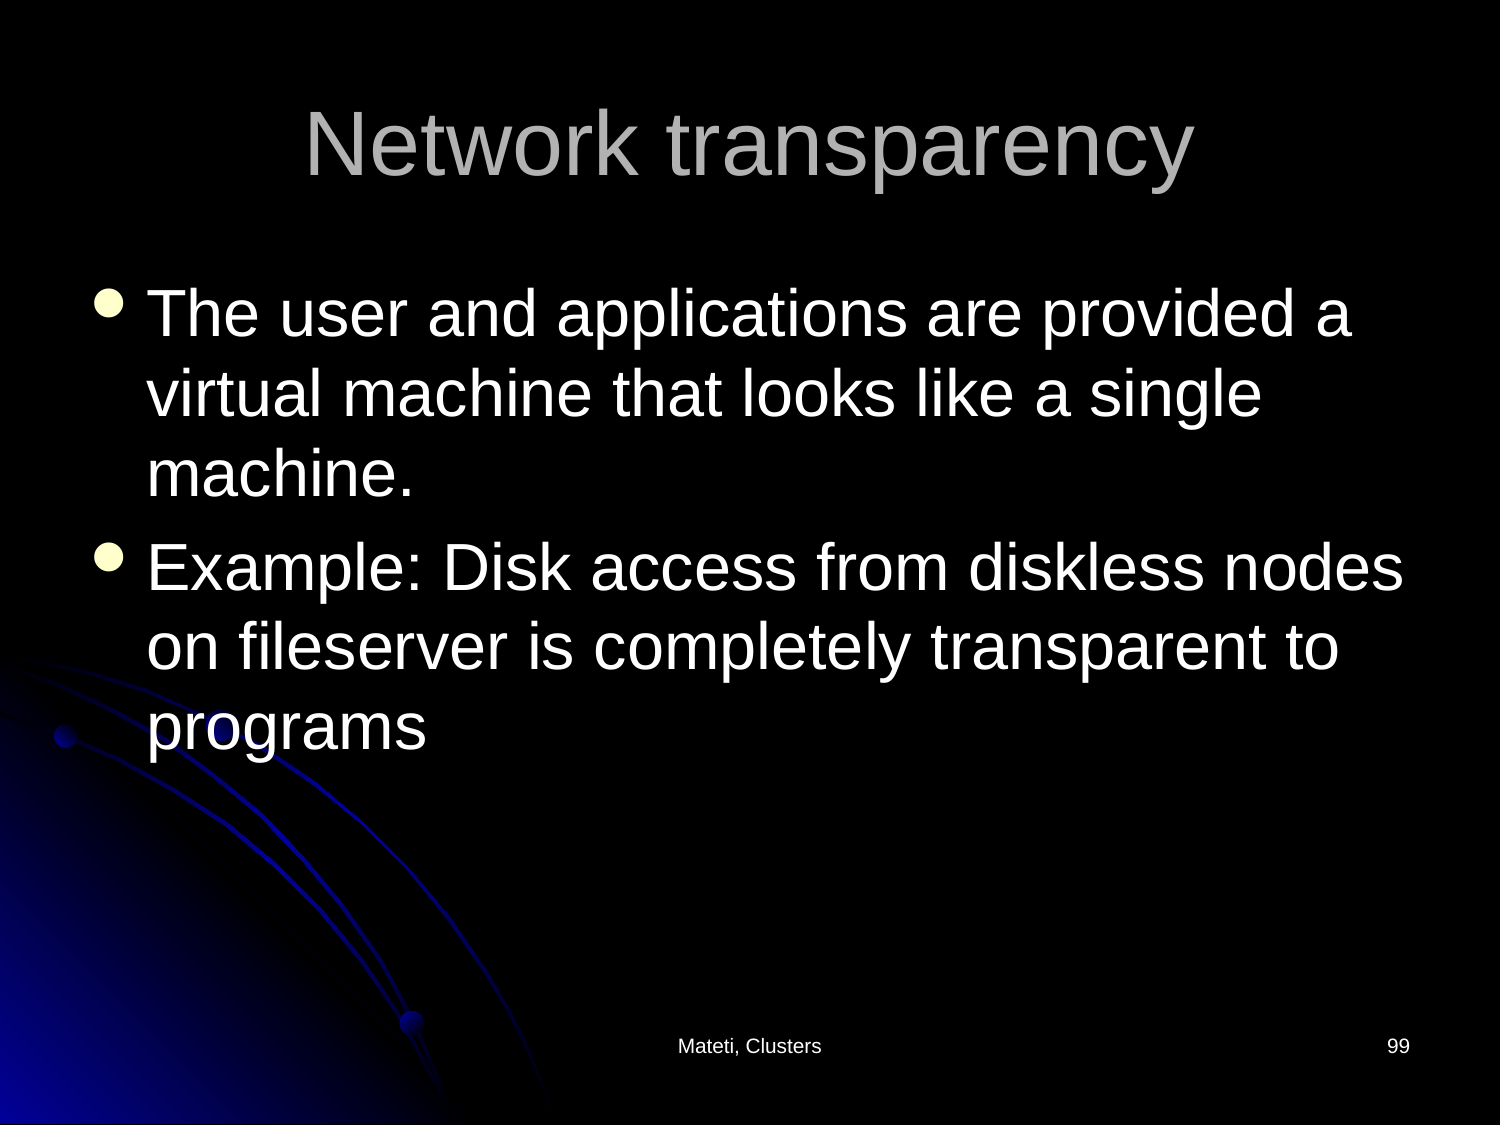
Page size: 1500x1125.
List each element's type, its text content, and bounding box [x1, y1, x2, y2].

title Network transparency [75, 45, 1425, 233]
slide_number 99 [1074, 1025, 1425, 1100]
footer Mateti, Clusters [512, 1025, 988, 1100]
list The user and applications are provided a virtual machine that looks like a single machine. Example: Disk access from diskless nodes on fileserver is completely transparent to programs [75, 262, 1425, 1006]
